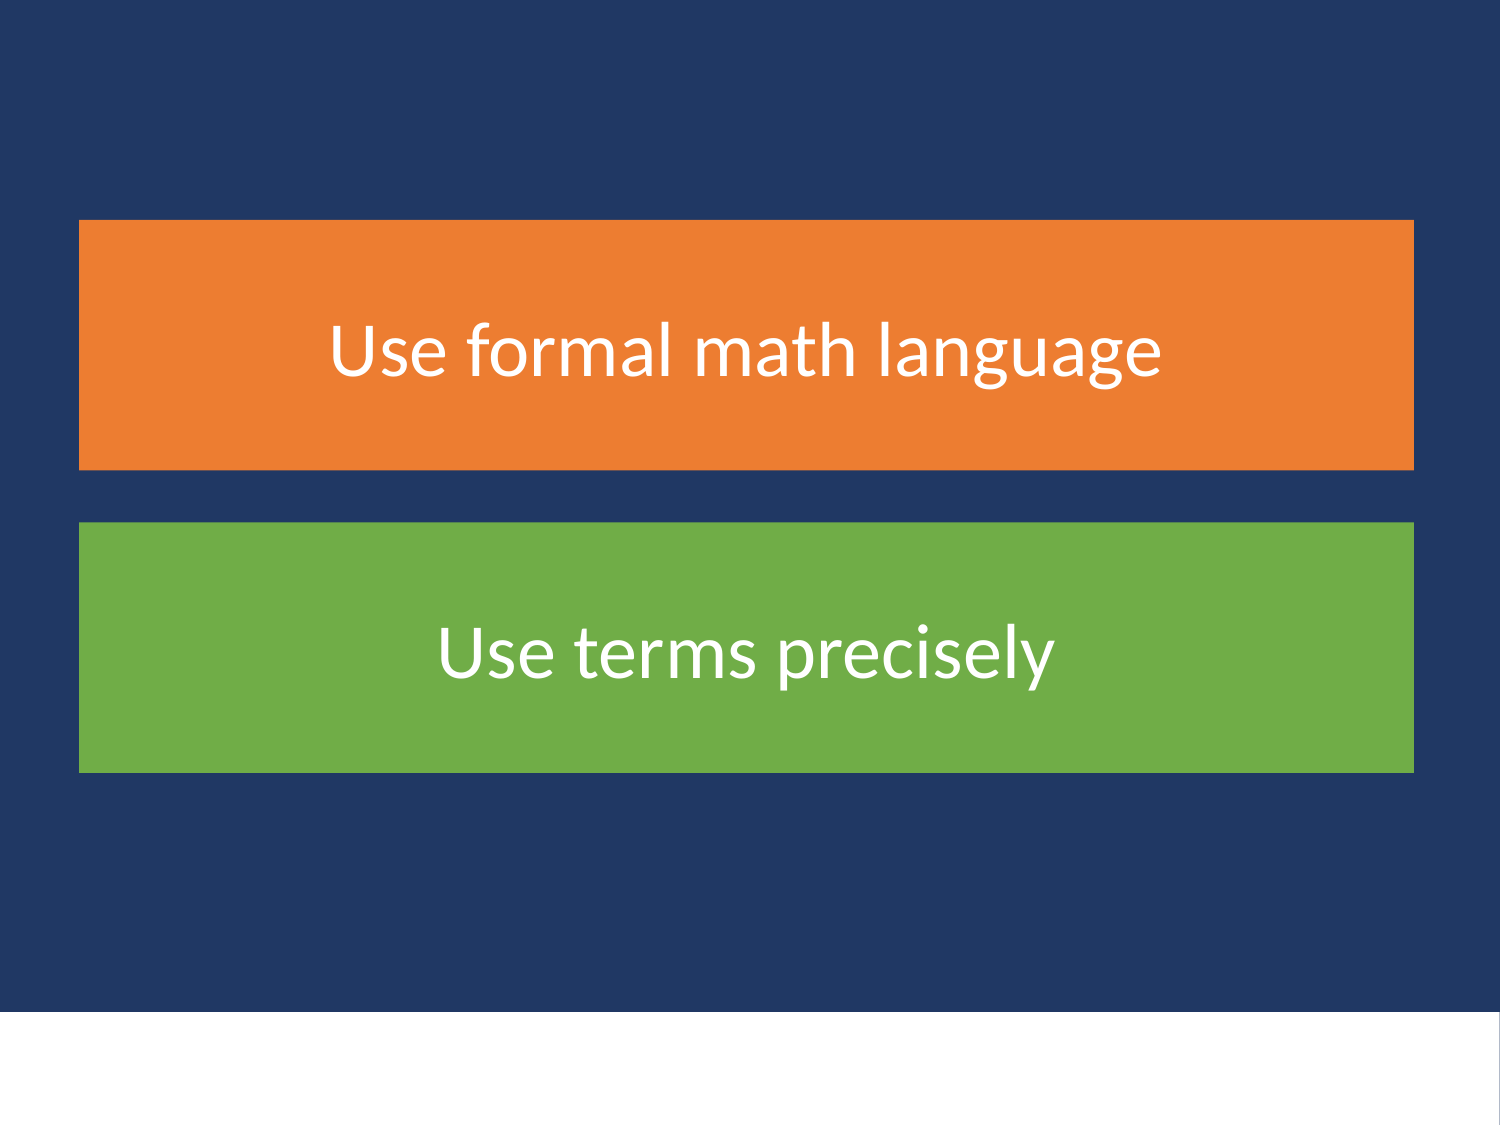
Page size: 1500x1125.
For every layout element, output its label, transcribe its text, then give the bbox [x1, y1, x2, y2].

text_box Use terms precisely [78, 521, 1415, 774]
text_box Use formal math language [78, 219, 1415, 471]
